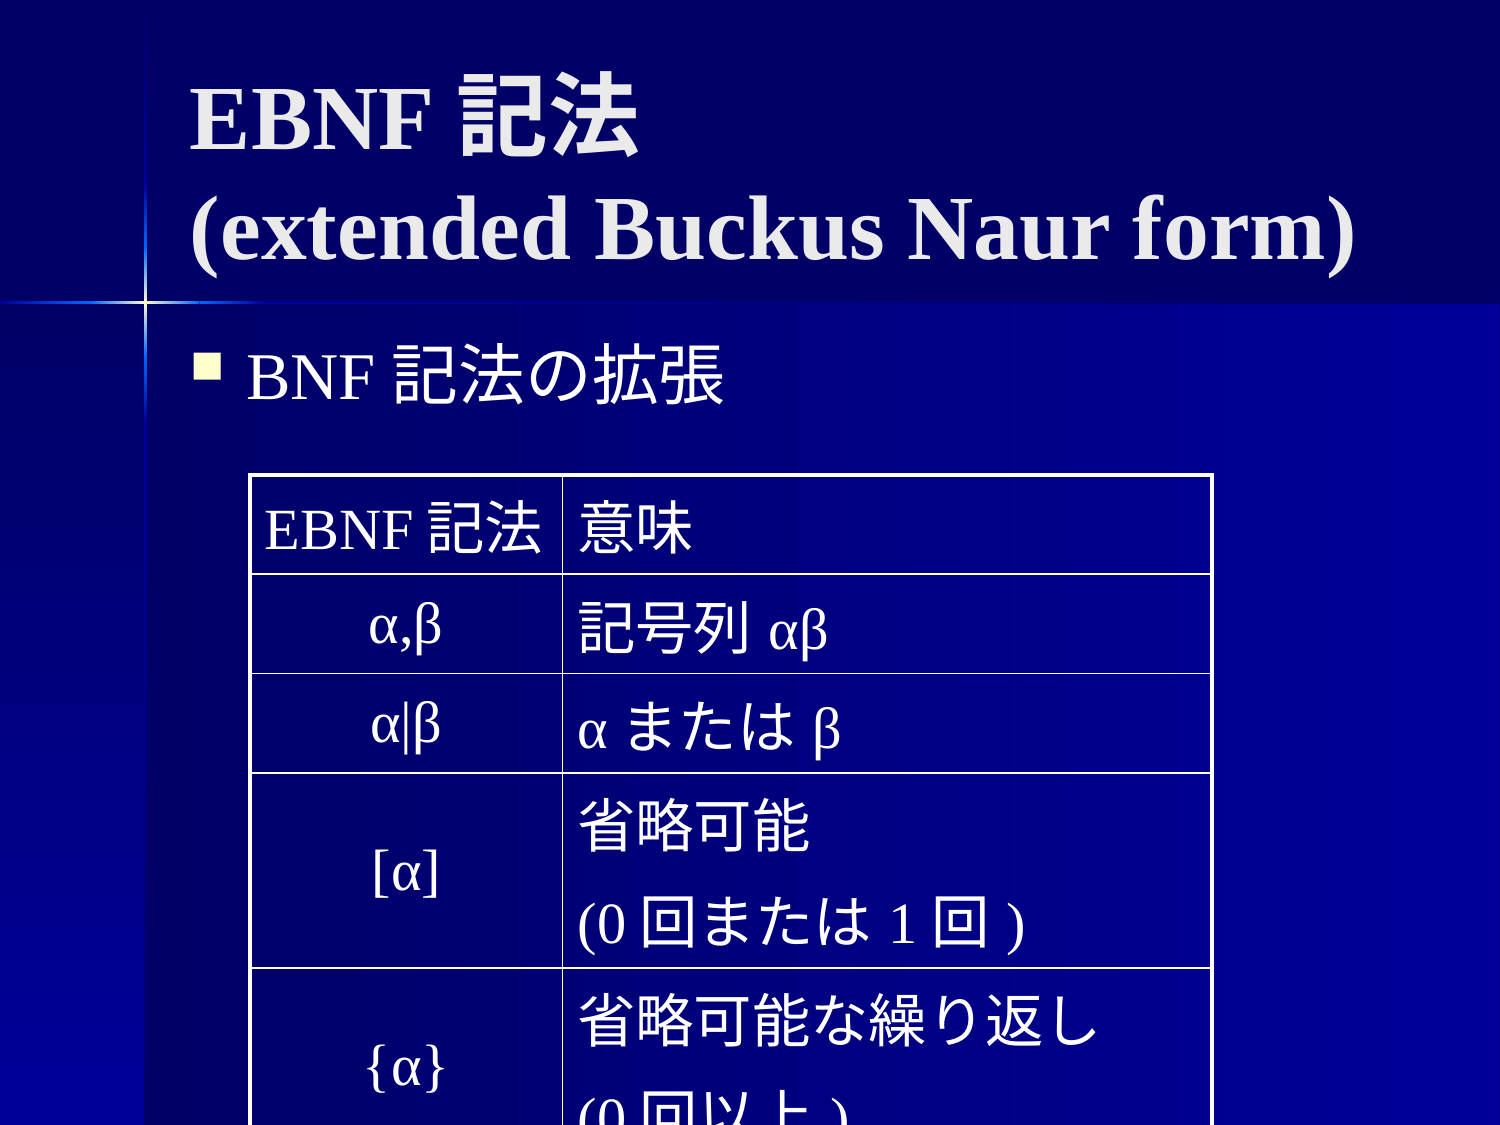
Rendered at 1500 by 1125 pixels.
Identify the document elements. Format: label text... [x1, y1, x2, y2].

table_header EBNF記法 [252, 477, 562, 573]
table_cell α|β [252, 674, 562, 772]
title EBNF記法 (extended Buckus Naur form) [174, 49, 1413, 286]
table_cell α,β [252, 575, 562, 673]
table_cell 記号列αβ [563, 575, 1210, 673]
table_cell {α} [252, 969, 562, 1125]
table_header 意味 [563, 477, 1210, 573]
table_cell 省略可能 (0回または1回) [563, 774, 1210, 967]
table_cell 省略可能な繰り返し (0回以上) [563, 969, 1210, 1125]
table_cell αまたはβ [563, 674, 1210, 772]
list BNF記法の拡張 [174, 324, 1388, 438]
table_cell [α] [252, 774, 562, 967]
